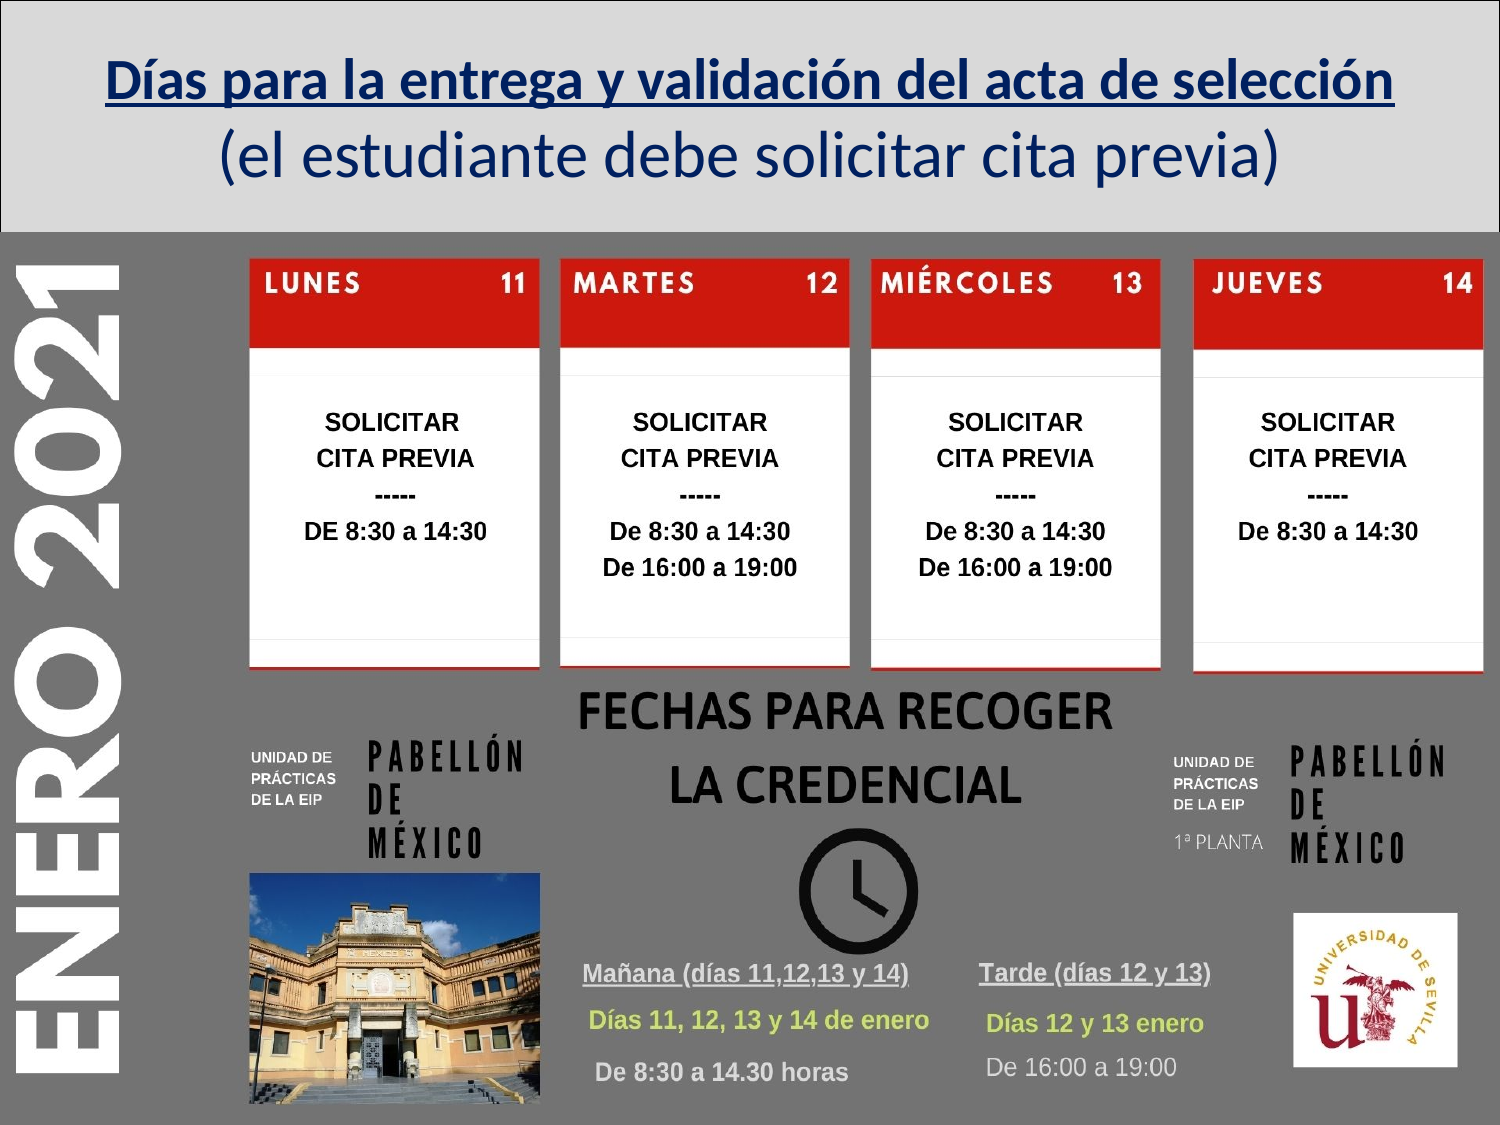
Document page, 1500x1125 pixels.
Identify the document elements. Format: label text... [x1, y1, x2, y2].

title Días para la entrega y validación del acta de selección (el estudiante debe solicitar cita previa) [0, 0, 1500, 232]
picture [0, 232, 1500, 1125]
